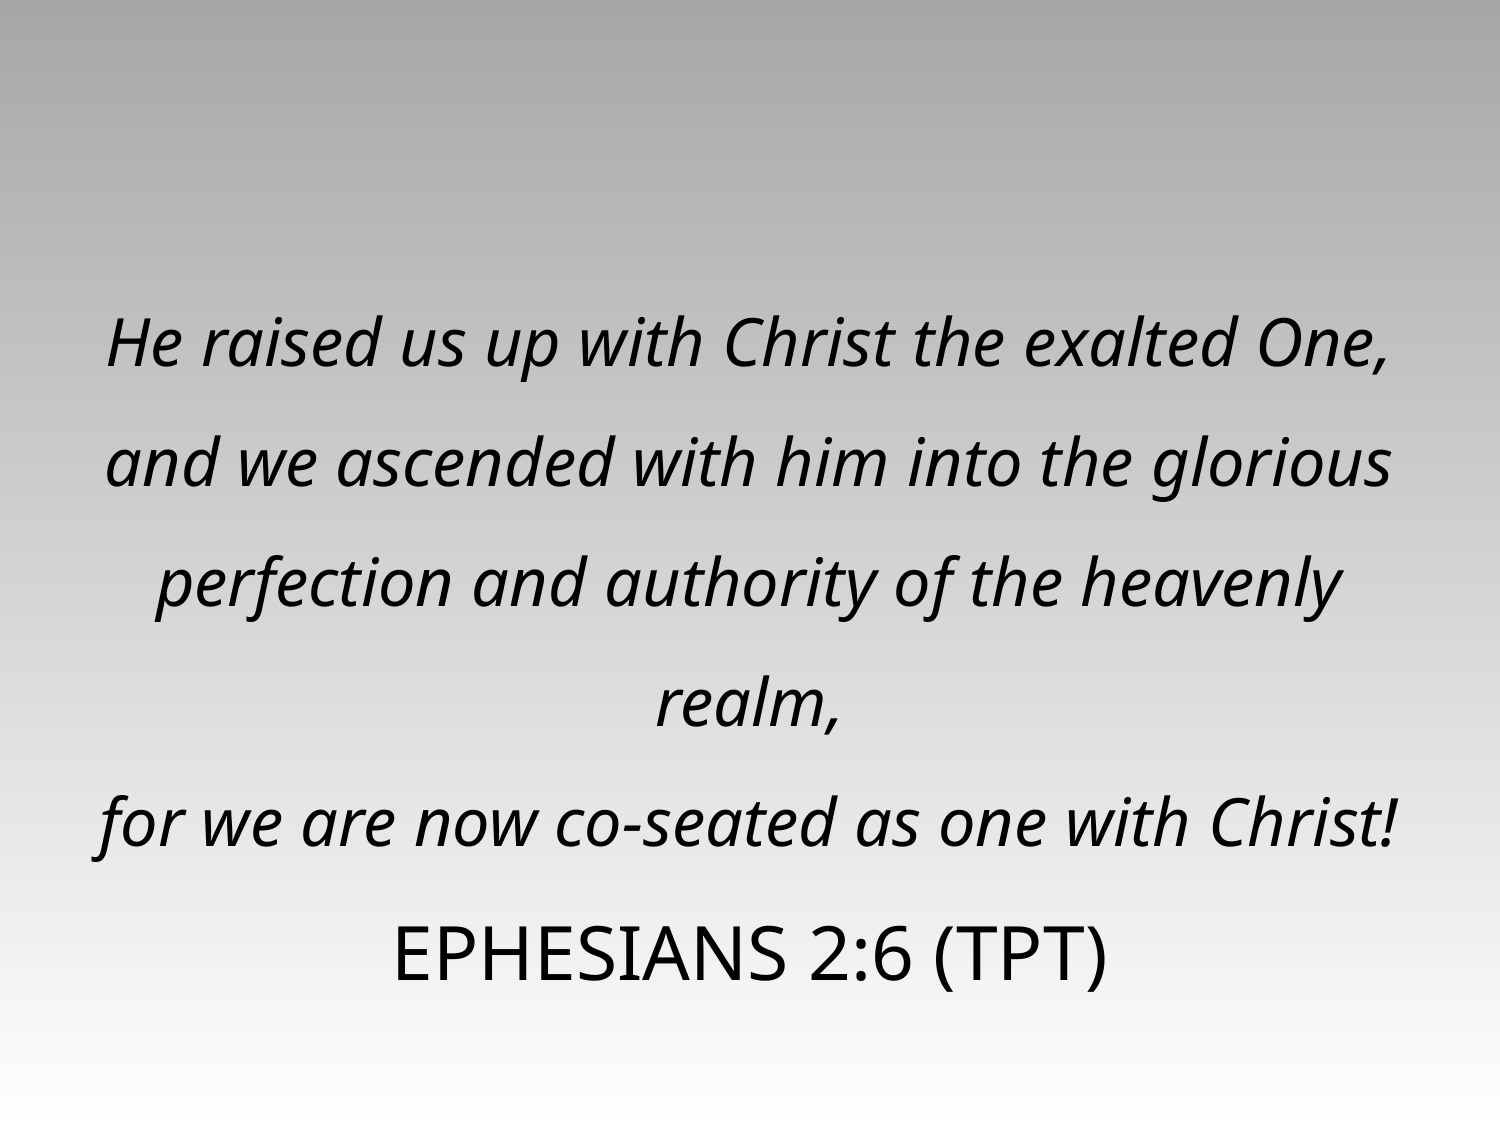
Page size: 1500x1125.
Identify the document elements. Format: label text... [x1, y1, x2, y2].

text_box He raised us up with Christ the exalted One, and we ascended with him into the glorious perfection and authority of the heavenly realm, for we are now co-seated as one with Christ! EPHESIANS 2:6 (TPT) [74, 252, 1425, 1003]
